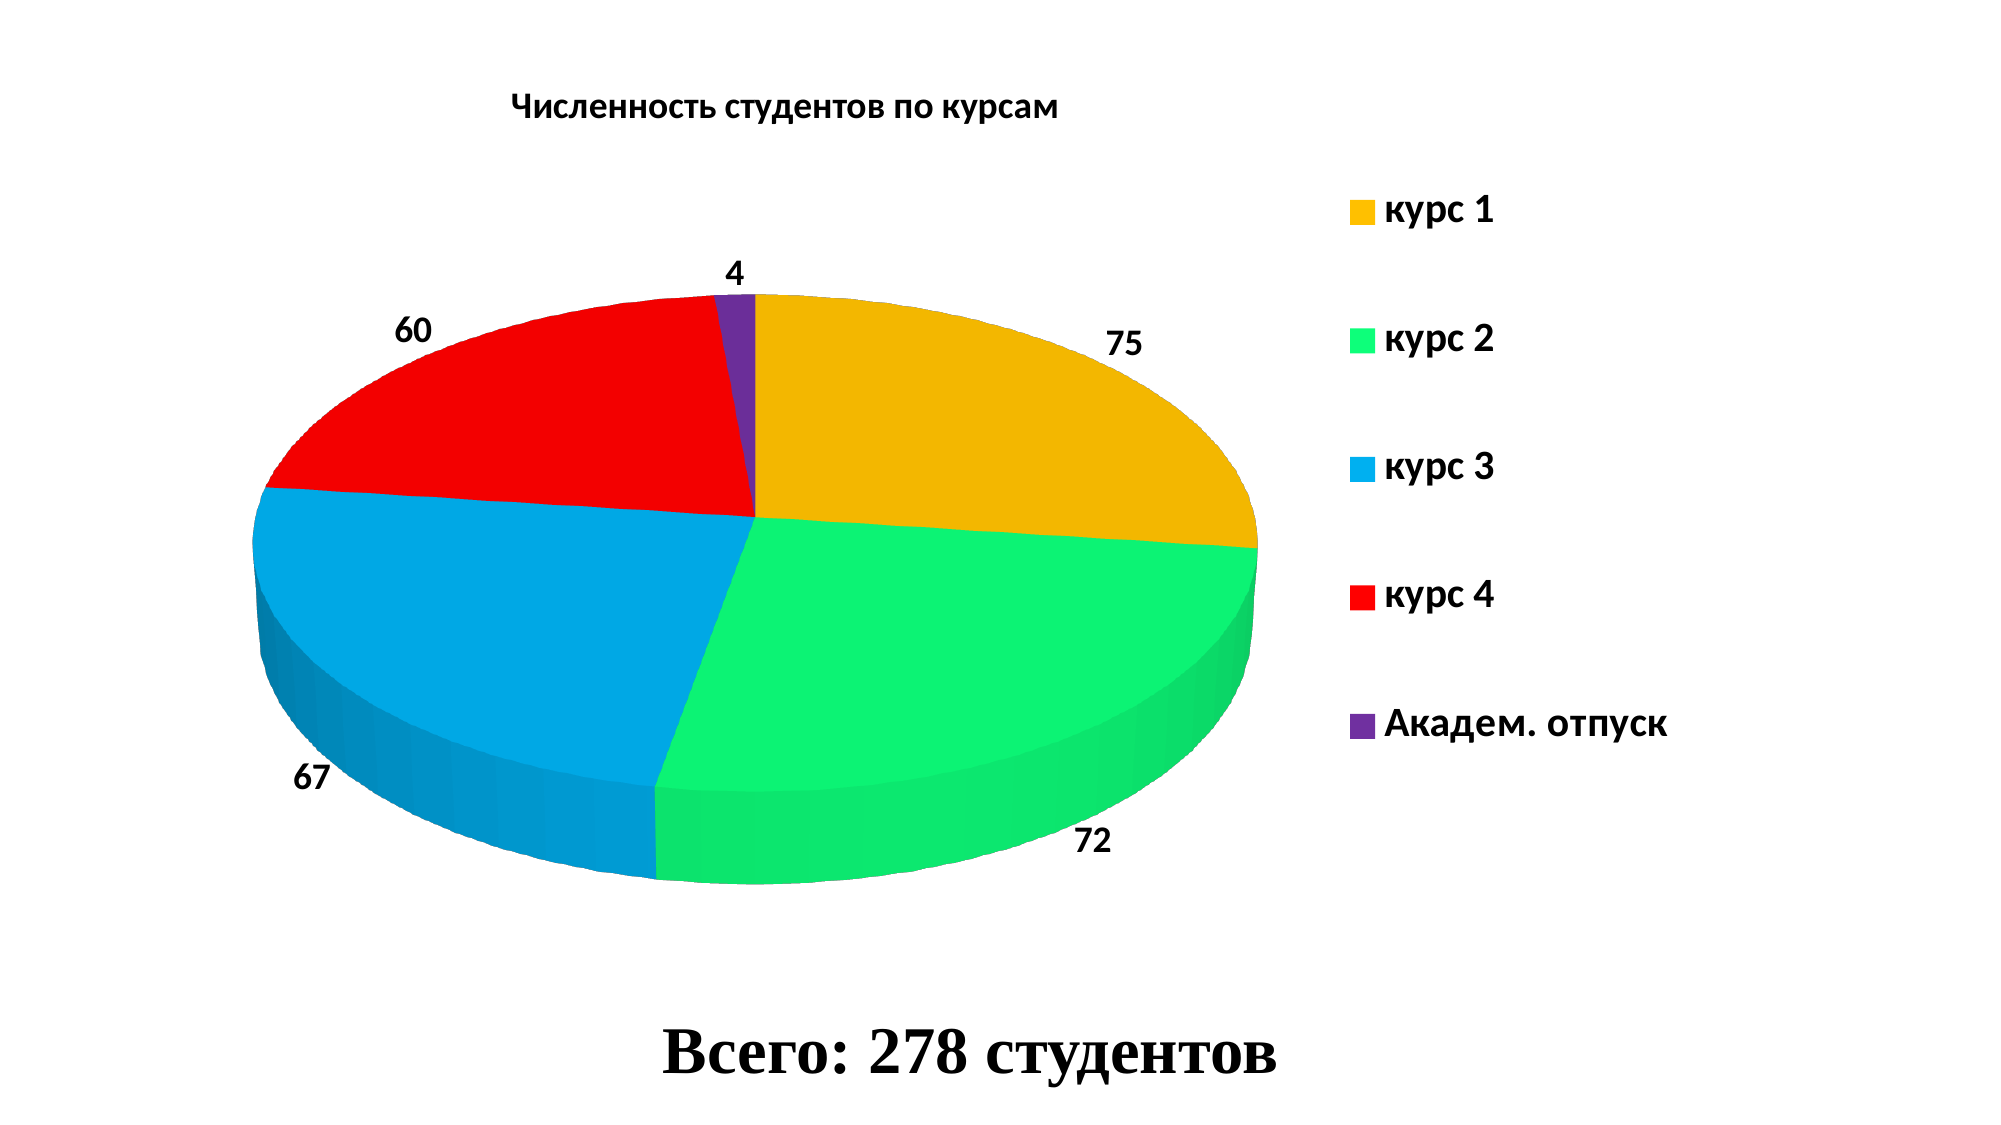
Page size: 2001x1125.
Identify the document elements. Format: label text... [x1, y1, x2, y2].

text_box Всего: 278 студентов [647, 1018, 1294, 1095]
chart [165, 46, 1702, 1018]
